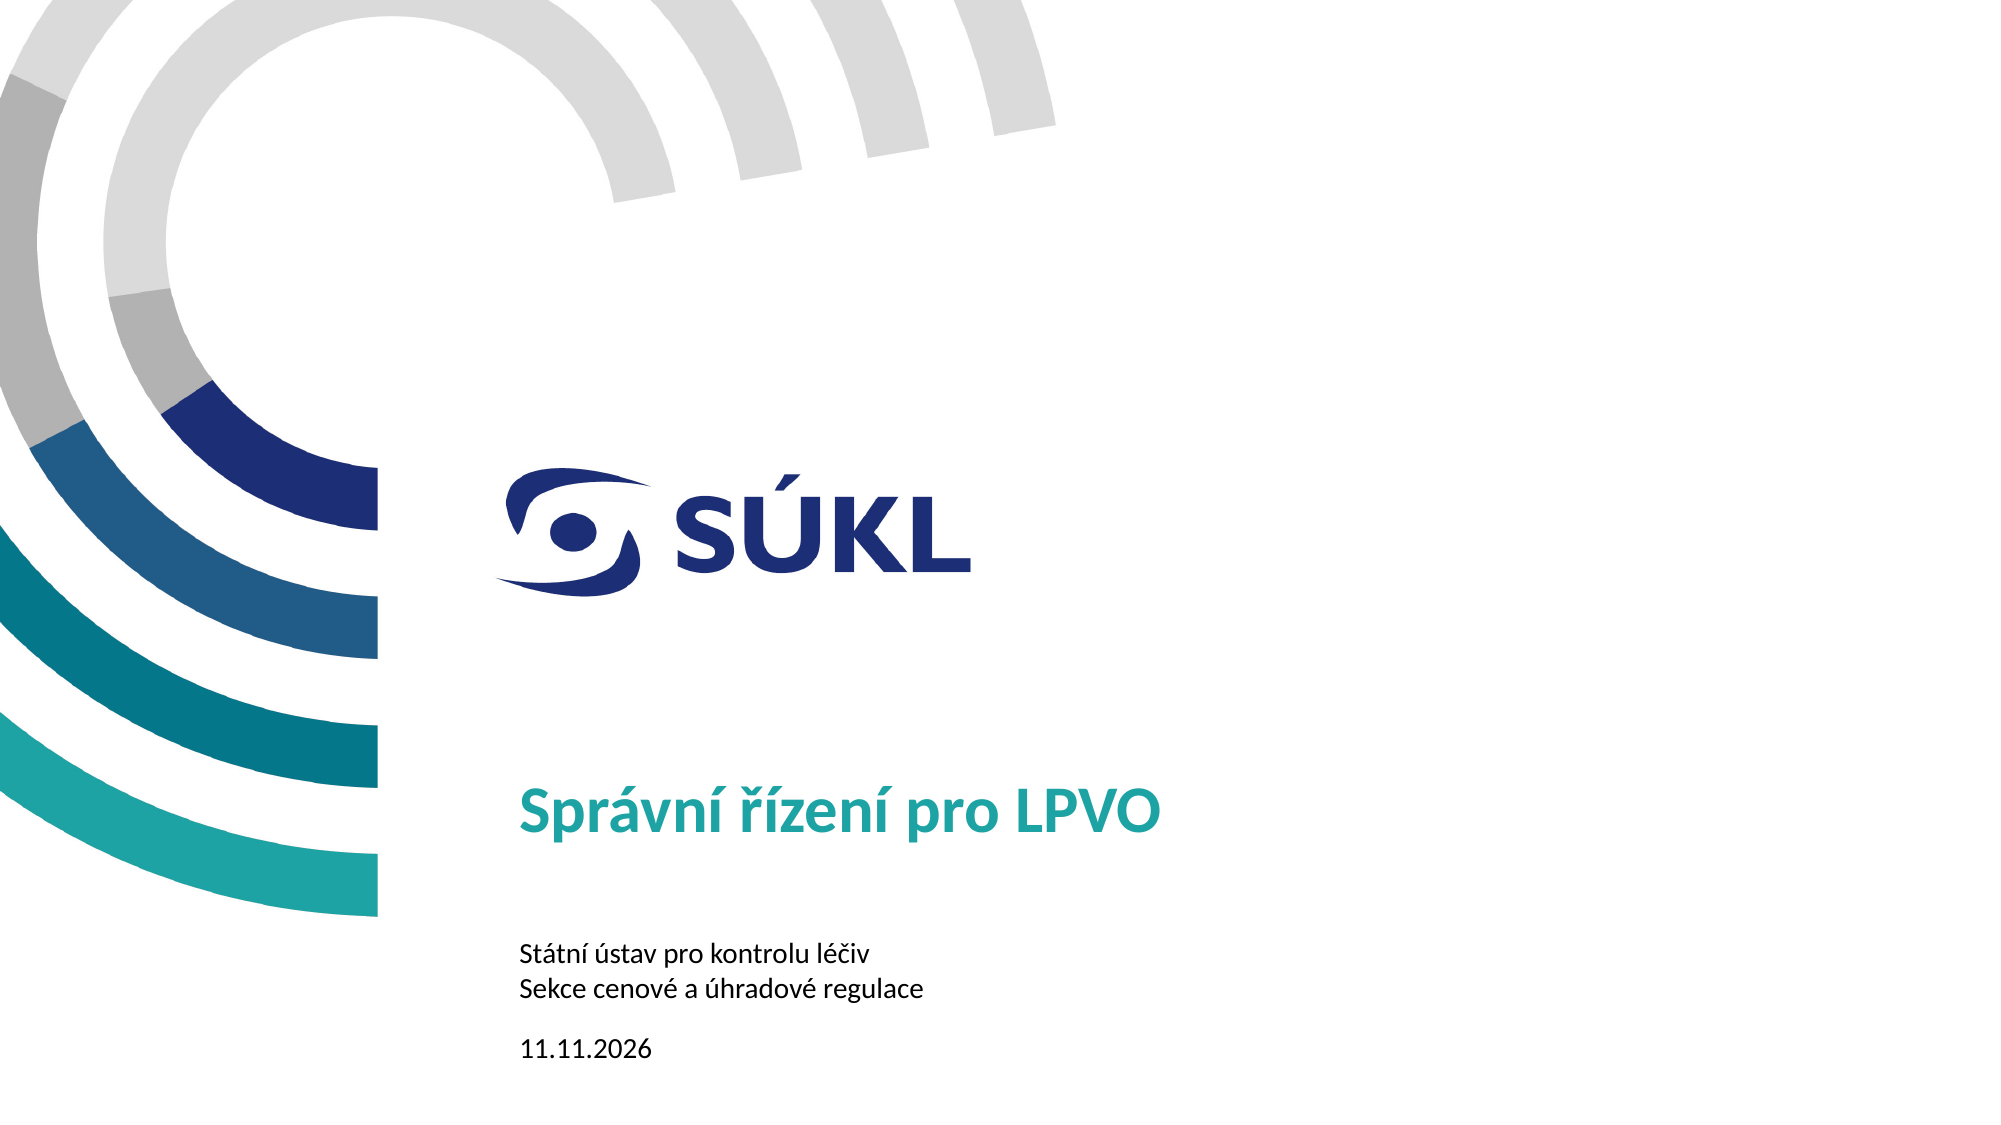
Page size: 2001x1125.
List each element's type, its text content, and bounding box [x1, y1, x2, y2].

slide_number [504, 1017, 1863, 1078]
picture [0, 0, 2001, 1125]
subtitle Státní ústav pro kontrolu léčiv Sekce cenové a úhradové regulace [504, 927, 1863, 1017]
title Správní řízení pro LPVO [504, 636, 1863, 855]
